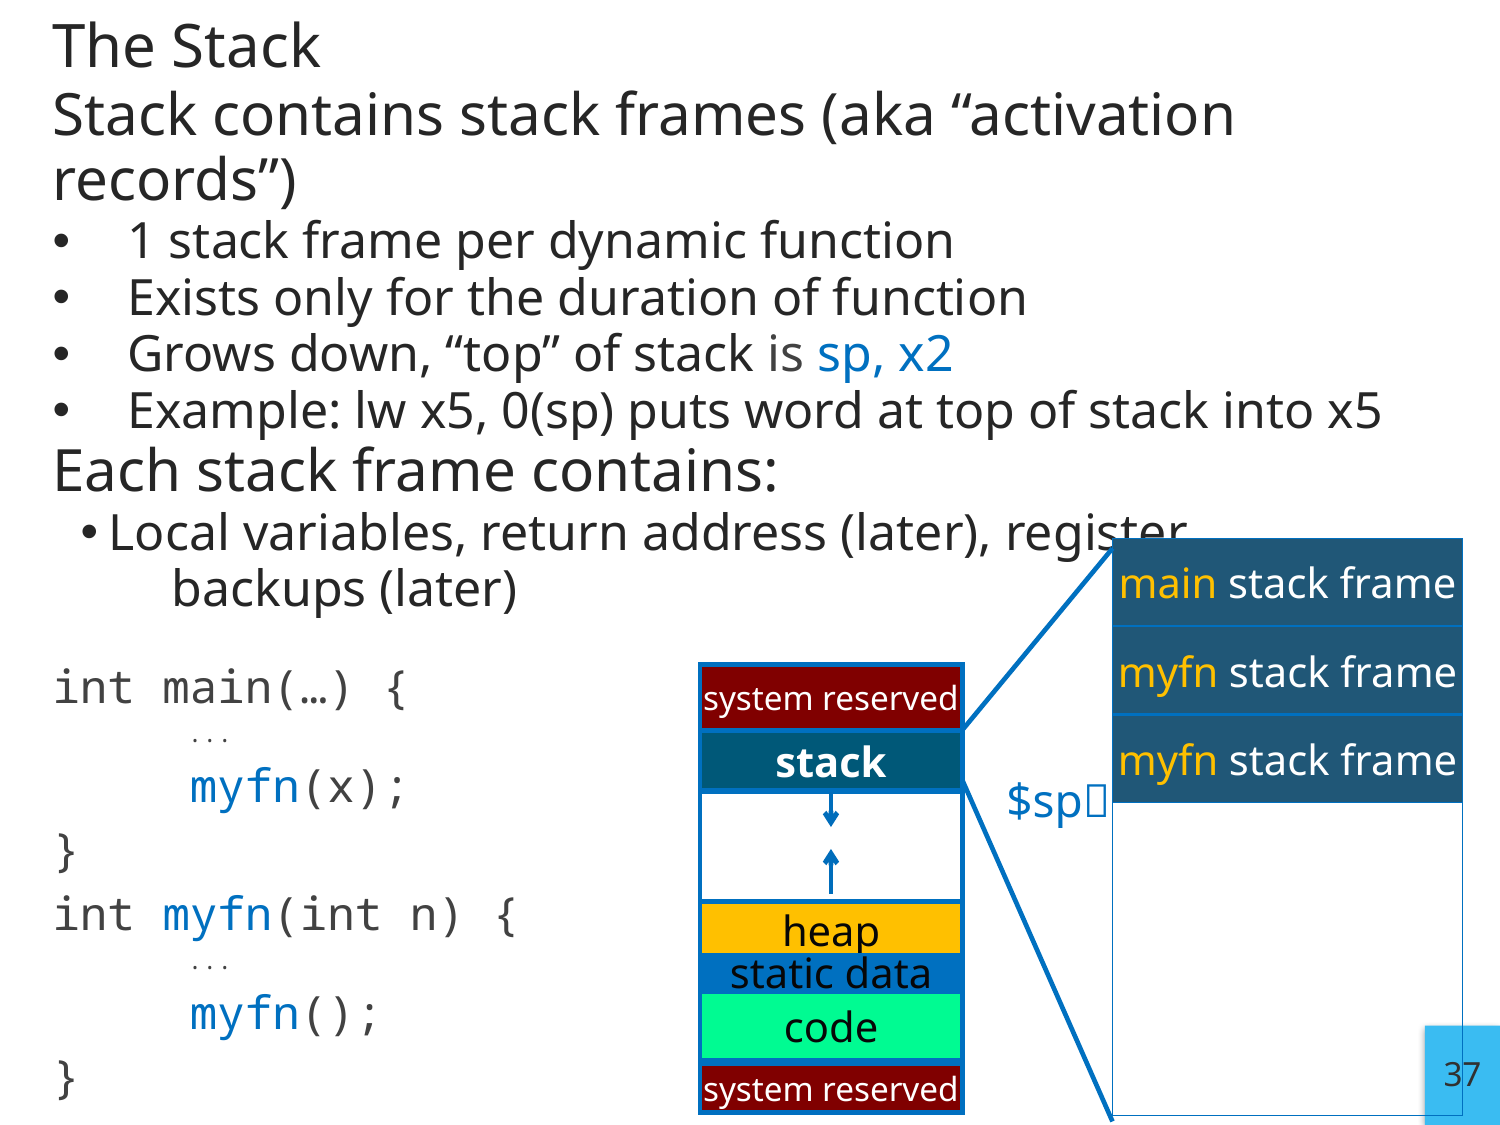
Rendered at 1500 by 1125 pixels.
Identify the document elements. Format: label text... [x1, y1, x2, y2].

text_box main stack frame [1112, 538, 1463, 626]
text_box int main(…) { ... myfn(x); } int myfn(int n) { ... myfn(); } [37, 649, 656, 1113]
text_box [961, 779, 1113, 1122]
text_box code [699, 991, 956, 1061]
text_box myfn stack frame [1117, 626, 1463, 714]
text_box $sp [991, 763, 1126, 834]
text_box system reserved [699, 1063, 956, 1113]
list Stack contains stack frames (aka “activation records”) 1 stack frame per dynamic function Exists only for the duration of function Grows down, “top” of stack is sp, x2 Example: lw x5, 0(sp) puts word at top of stack into x5 Each stack frame contains: Local variables, return address (later), register backups (later) [37, 75, 1500, 1000]
text_box stack [699, 730, 963, 791]
text_box myfn stack frame [1112, 714, 1463, 803]
text_box heap [699, 901, 956, 954]
text_box [699, 791, 956, 901]
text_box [961, 548, 1113, 731]
text_box system reserved [699, 664, 956, 730]
text_box [1117, 803, 1463, 1116]
title The Stack [37, 0, 1463, 75]
text_box static data [699, 954, 956, 990]
slide_number 37 [1425, 1025, 1500, 1125]
